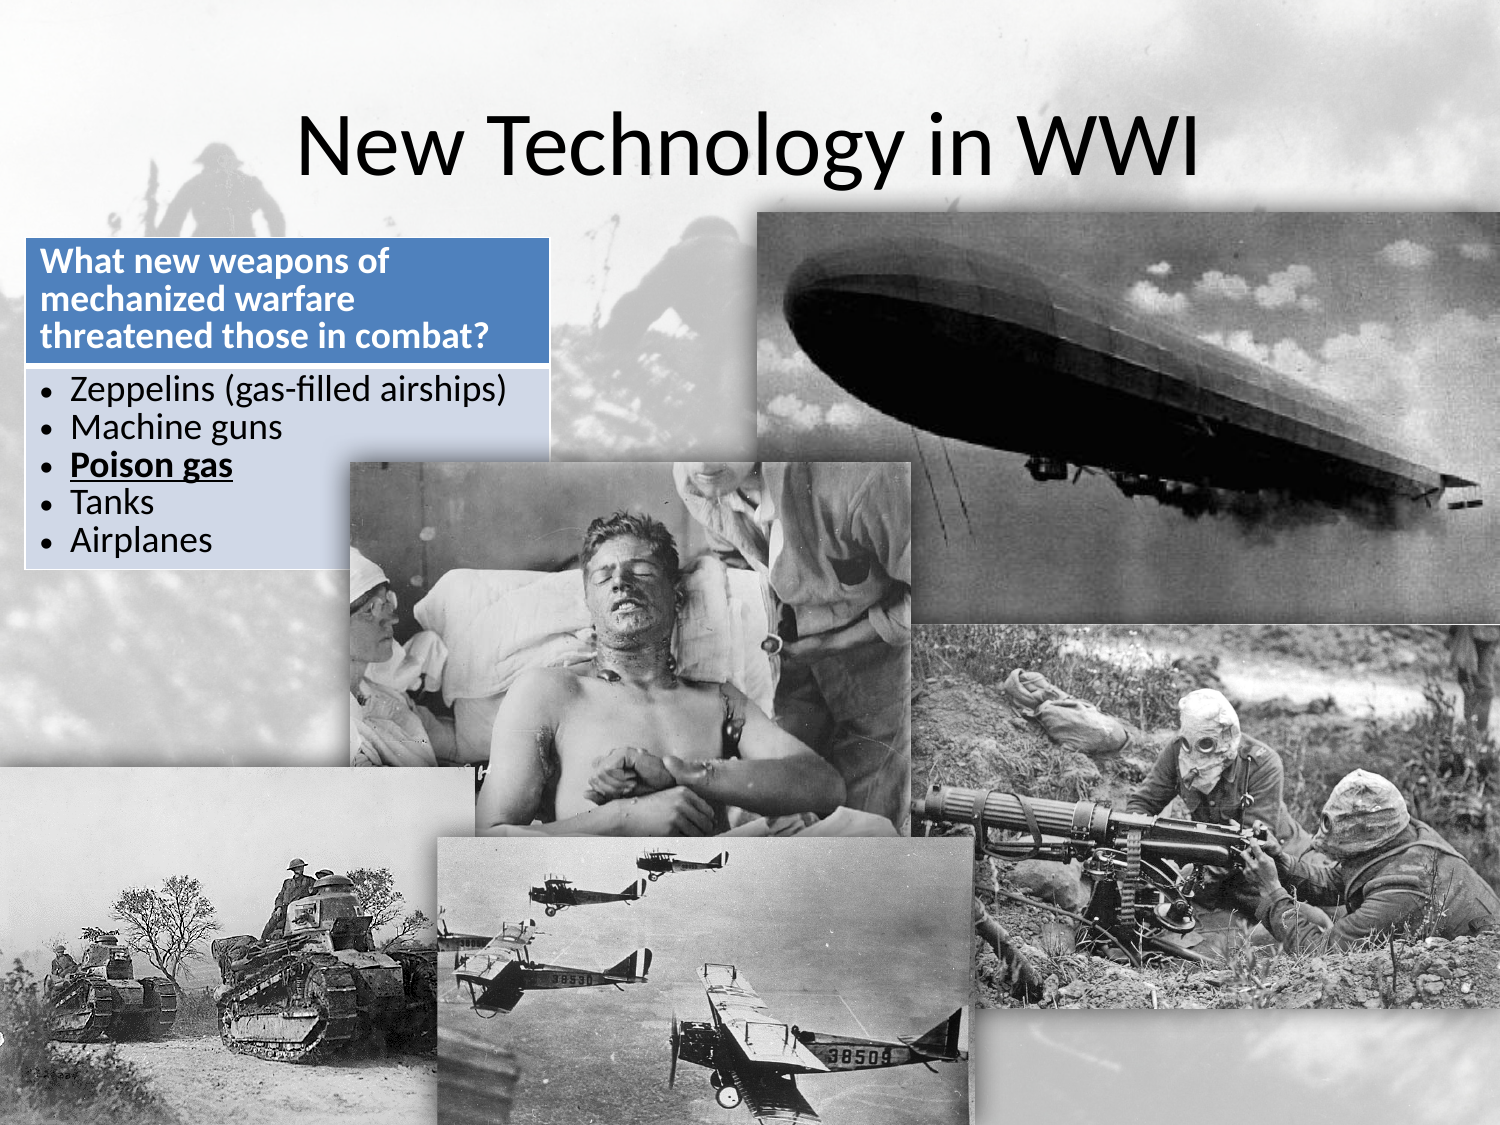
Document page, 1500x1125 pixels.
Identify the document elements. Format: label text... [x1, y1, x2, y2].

table_cell Zeppelins (gas-filled airships) Machine guns Poison gas Tanks Airplanes [26, 369, 549, 569]
table_header What new weapons of mechanized warfare threatened those in combat? [26, 238, 549, 363]
title New Technology in WWI [75, 45, 1425, 233]
picture [0, 212, 1500, 1125]
